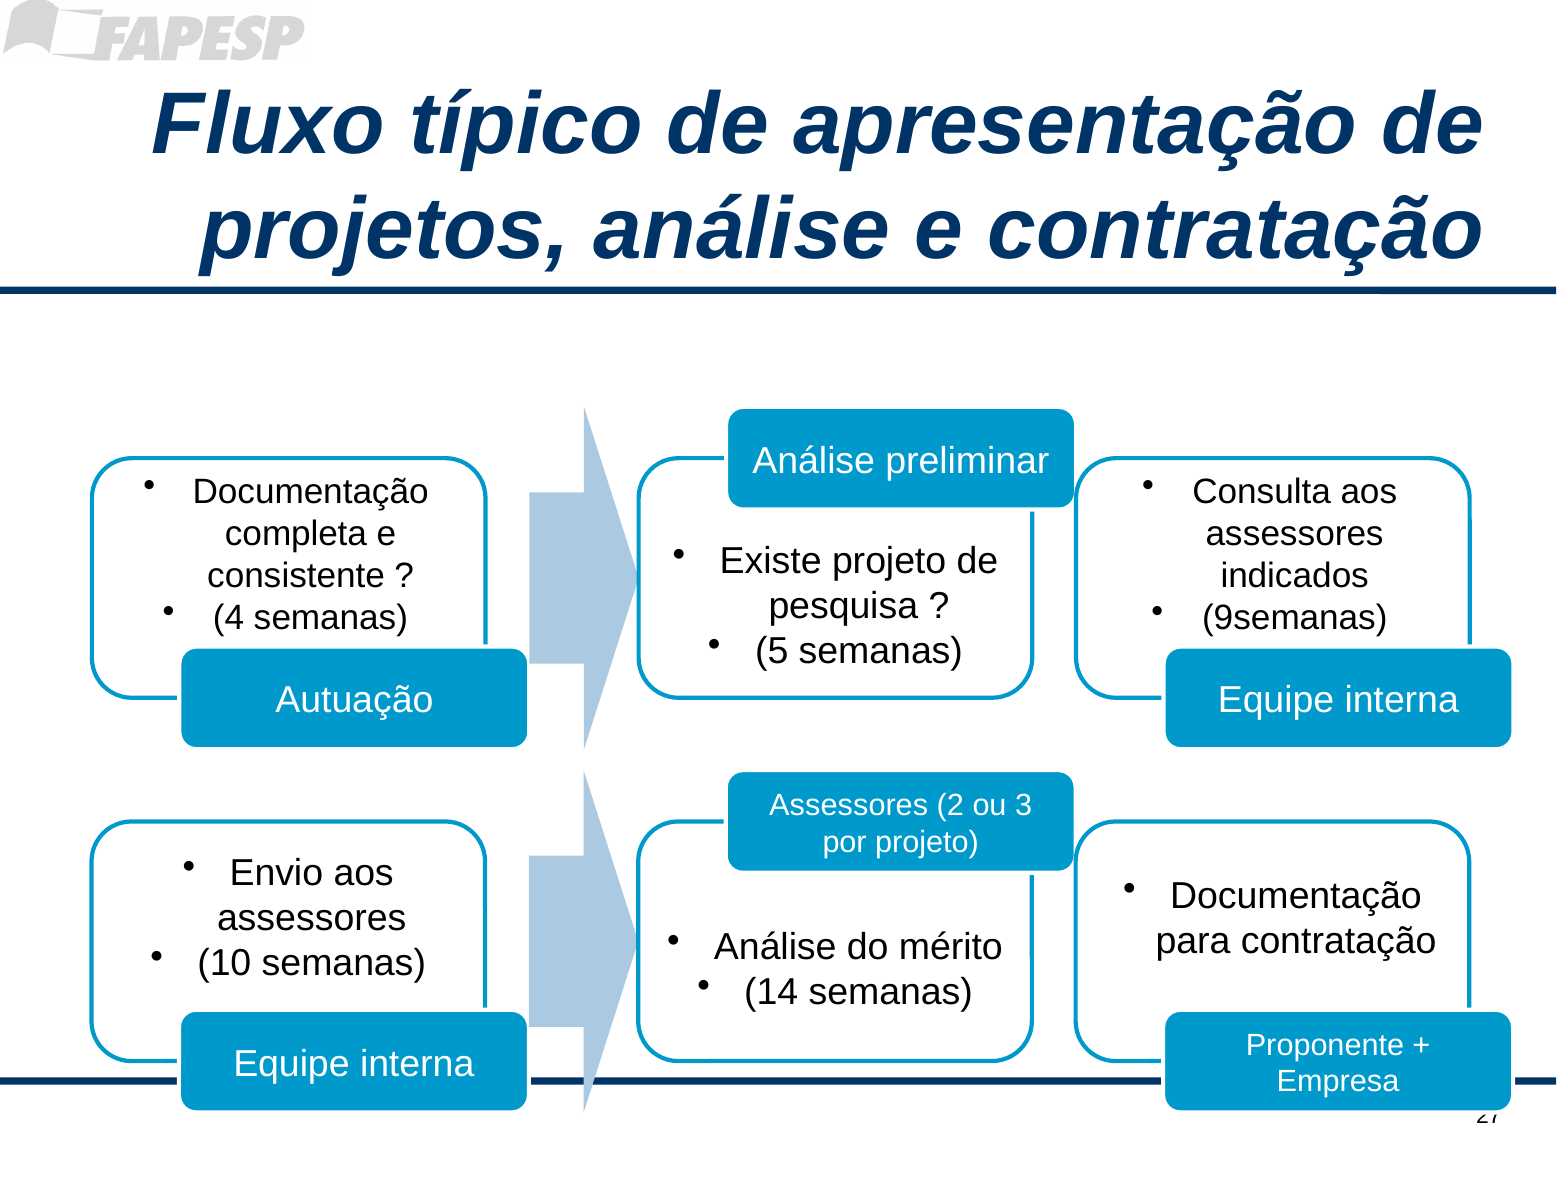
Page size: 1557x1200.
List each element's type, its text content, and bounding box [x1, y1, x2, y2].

title Fluxo típico de apresentação de projetos, análise e contratação [91, 70, 1502, 259]
slide_number 27 [1192, 1116, 1518, 1174]
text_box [91, 623, 1514, 1113]
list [91, 259, 1514, 622]
